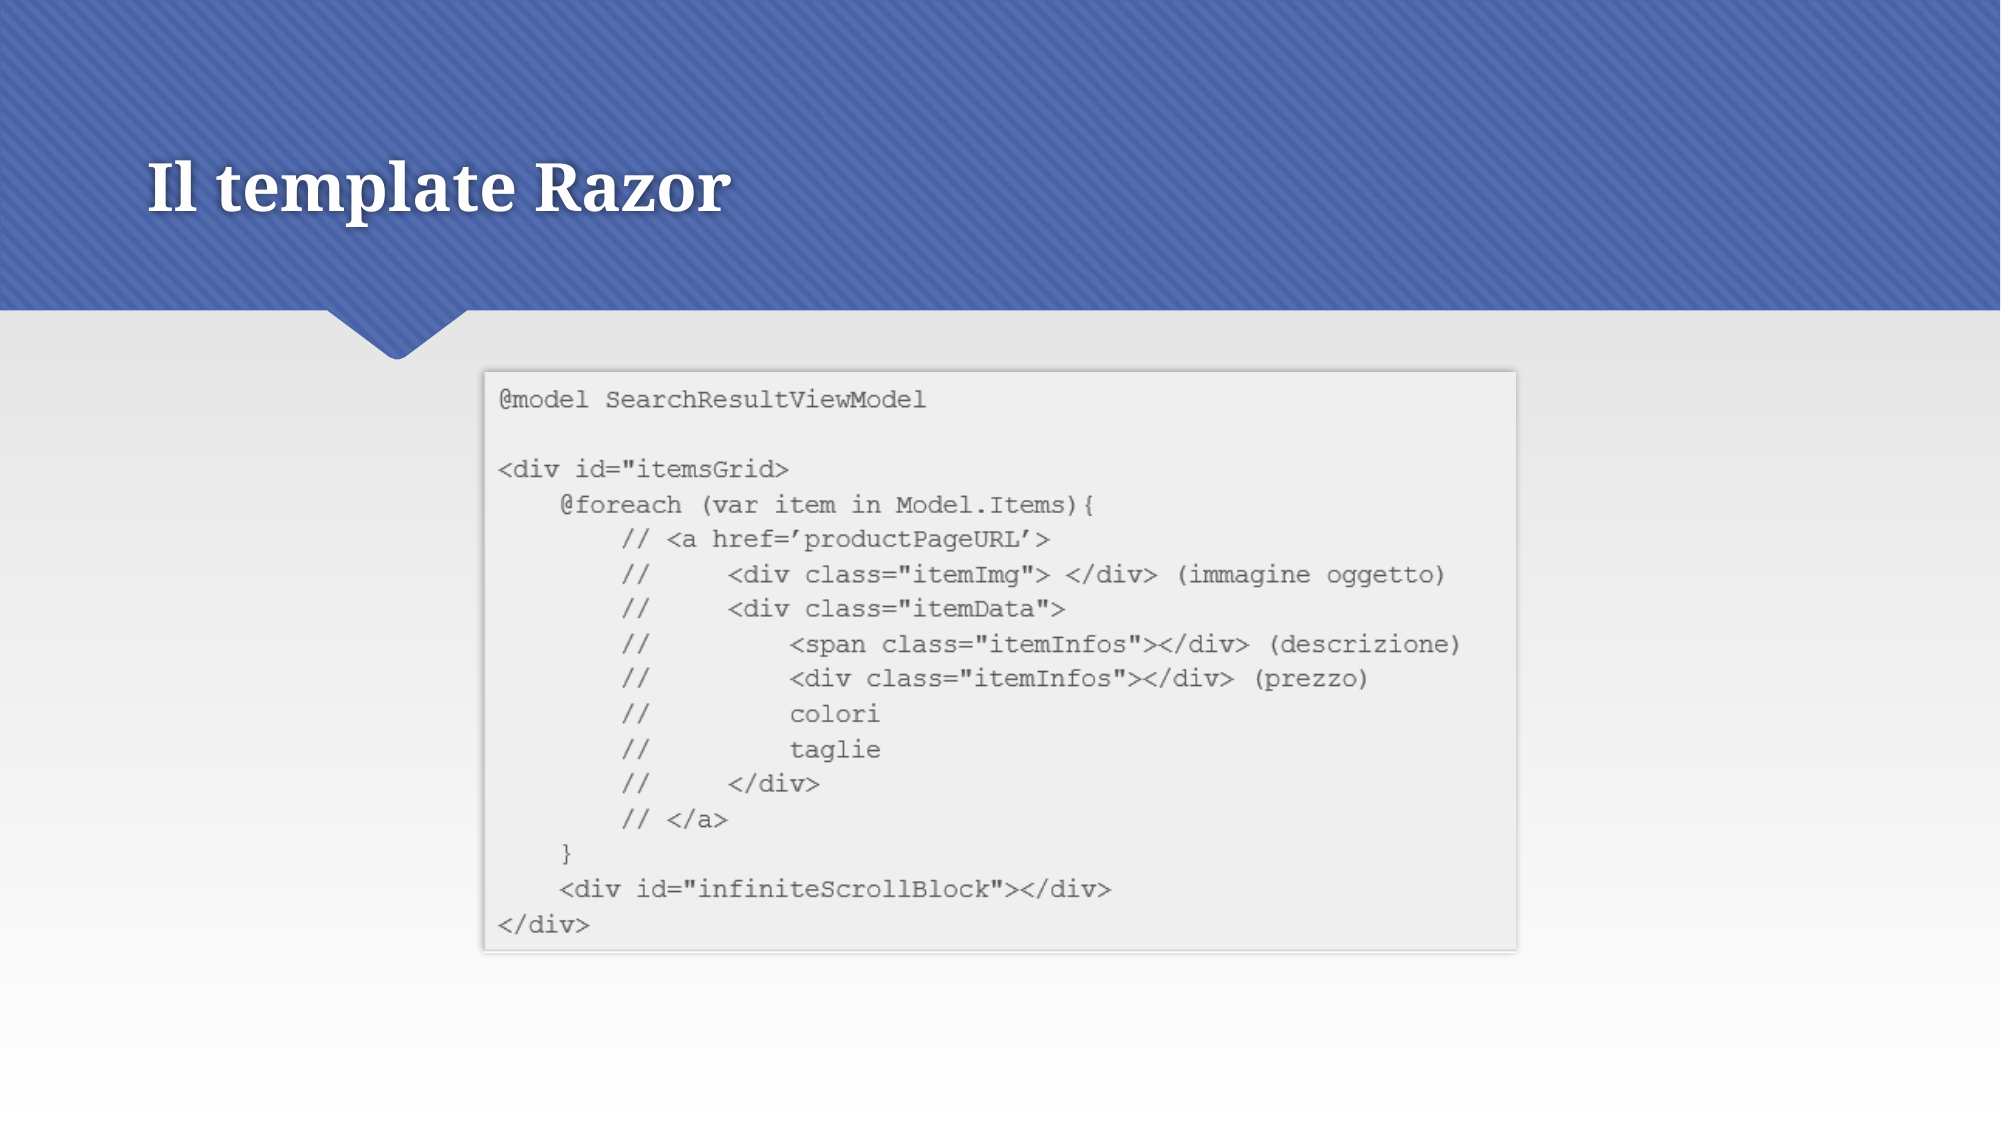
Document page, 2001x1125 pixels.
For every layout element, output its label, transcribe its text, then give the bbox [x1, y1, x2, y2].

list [484, 372, 1516, 953]
title Il template Razor [132, 73, 1868, 233]
